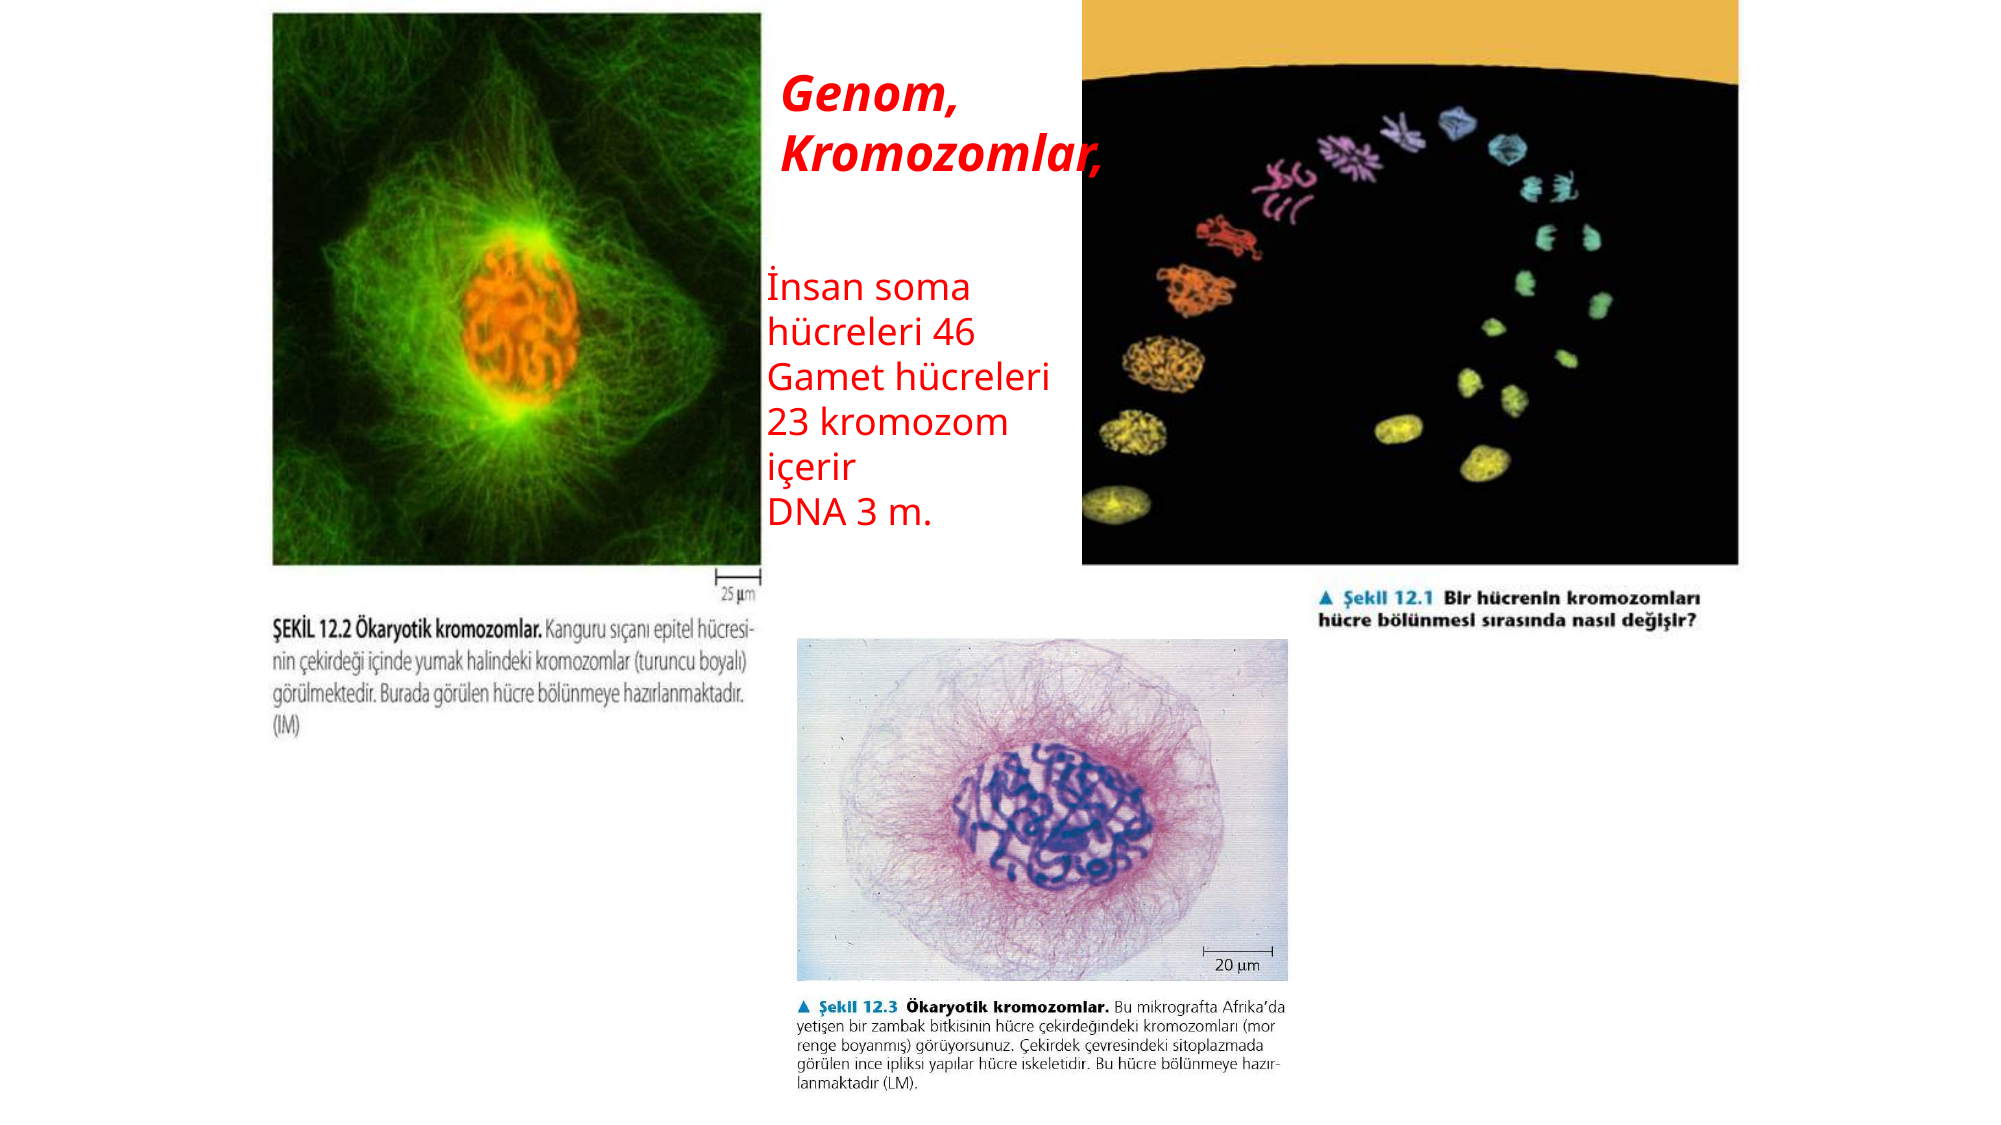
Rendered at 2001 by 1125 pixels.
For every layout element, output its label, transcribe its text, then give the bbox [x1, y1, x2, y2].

picture [249, 0, 1750, 1125]
text_box İnsan soma hücreleri 46 Gamet hücreleri 23 kromozom içerir DNA 3 m. [797, 255, 1082, 540]
text_box Genom, Kromozomlar, [797, 54, 1082, 190]
